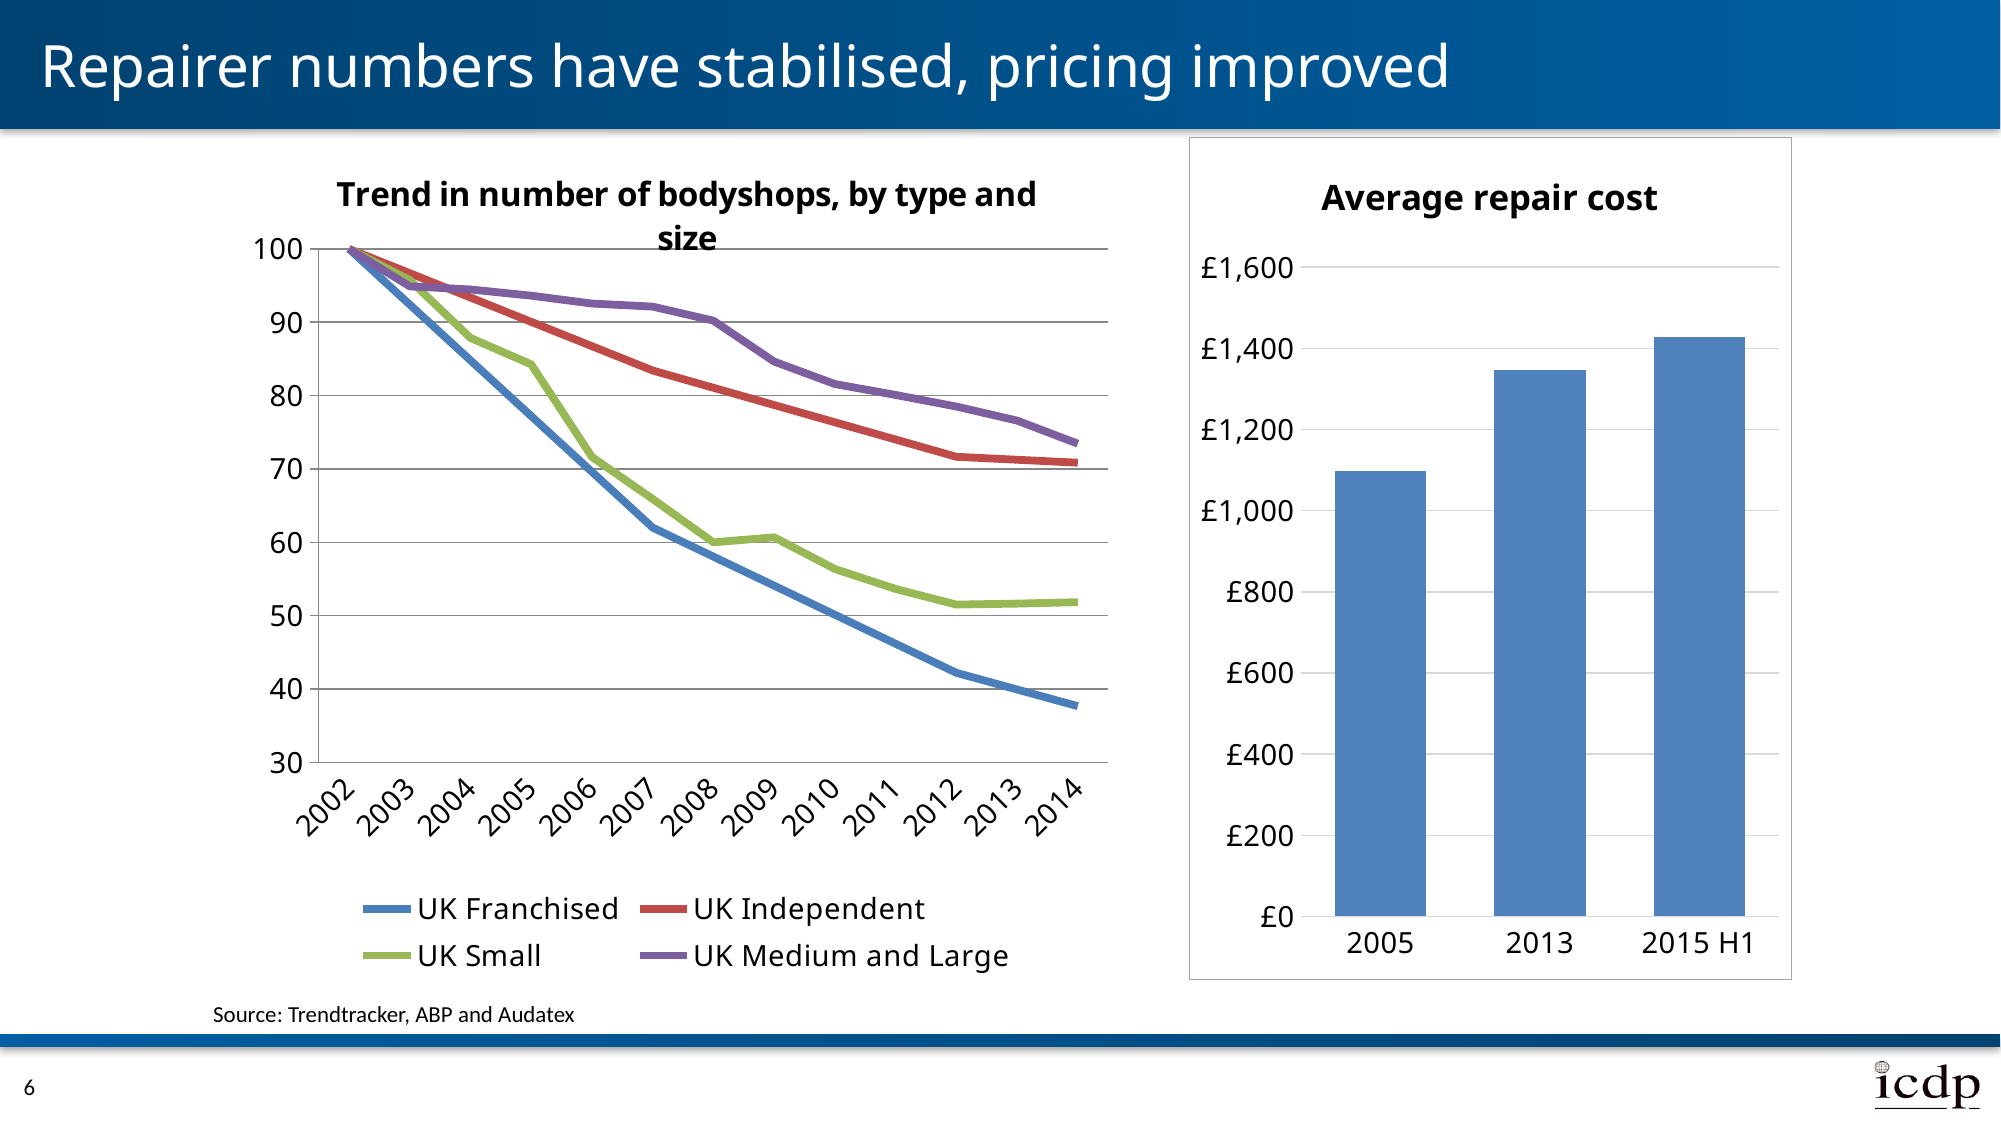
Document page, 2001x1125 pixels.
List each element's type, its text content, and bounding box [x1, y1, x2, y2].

chart [1188, 136, 1792, 981]
title Repairer numbers have stabilised, pricing improved [25, 0, 1974, 129]
text_box Source: Trendtracker, ABP and Audatex [198, 991, 591, 1035]
slide_number 6 [8, 1063, 128, 1108]
picture [1870, 1058, 1985, 1113]
chart [208, 136, 1166, 982]
